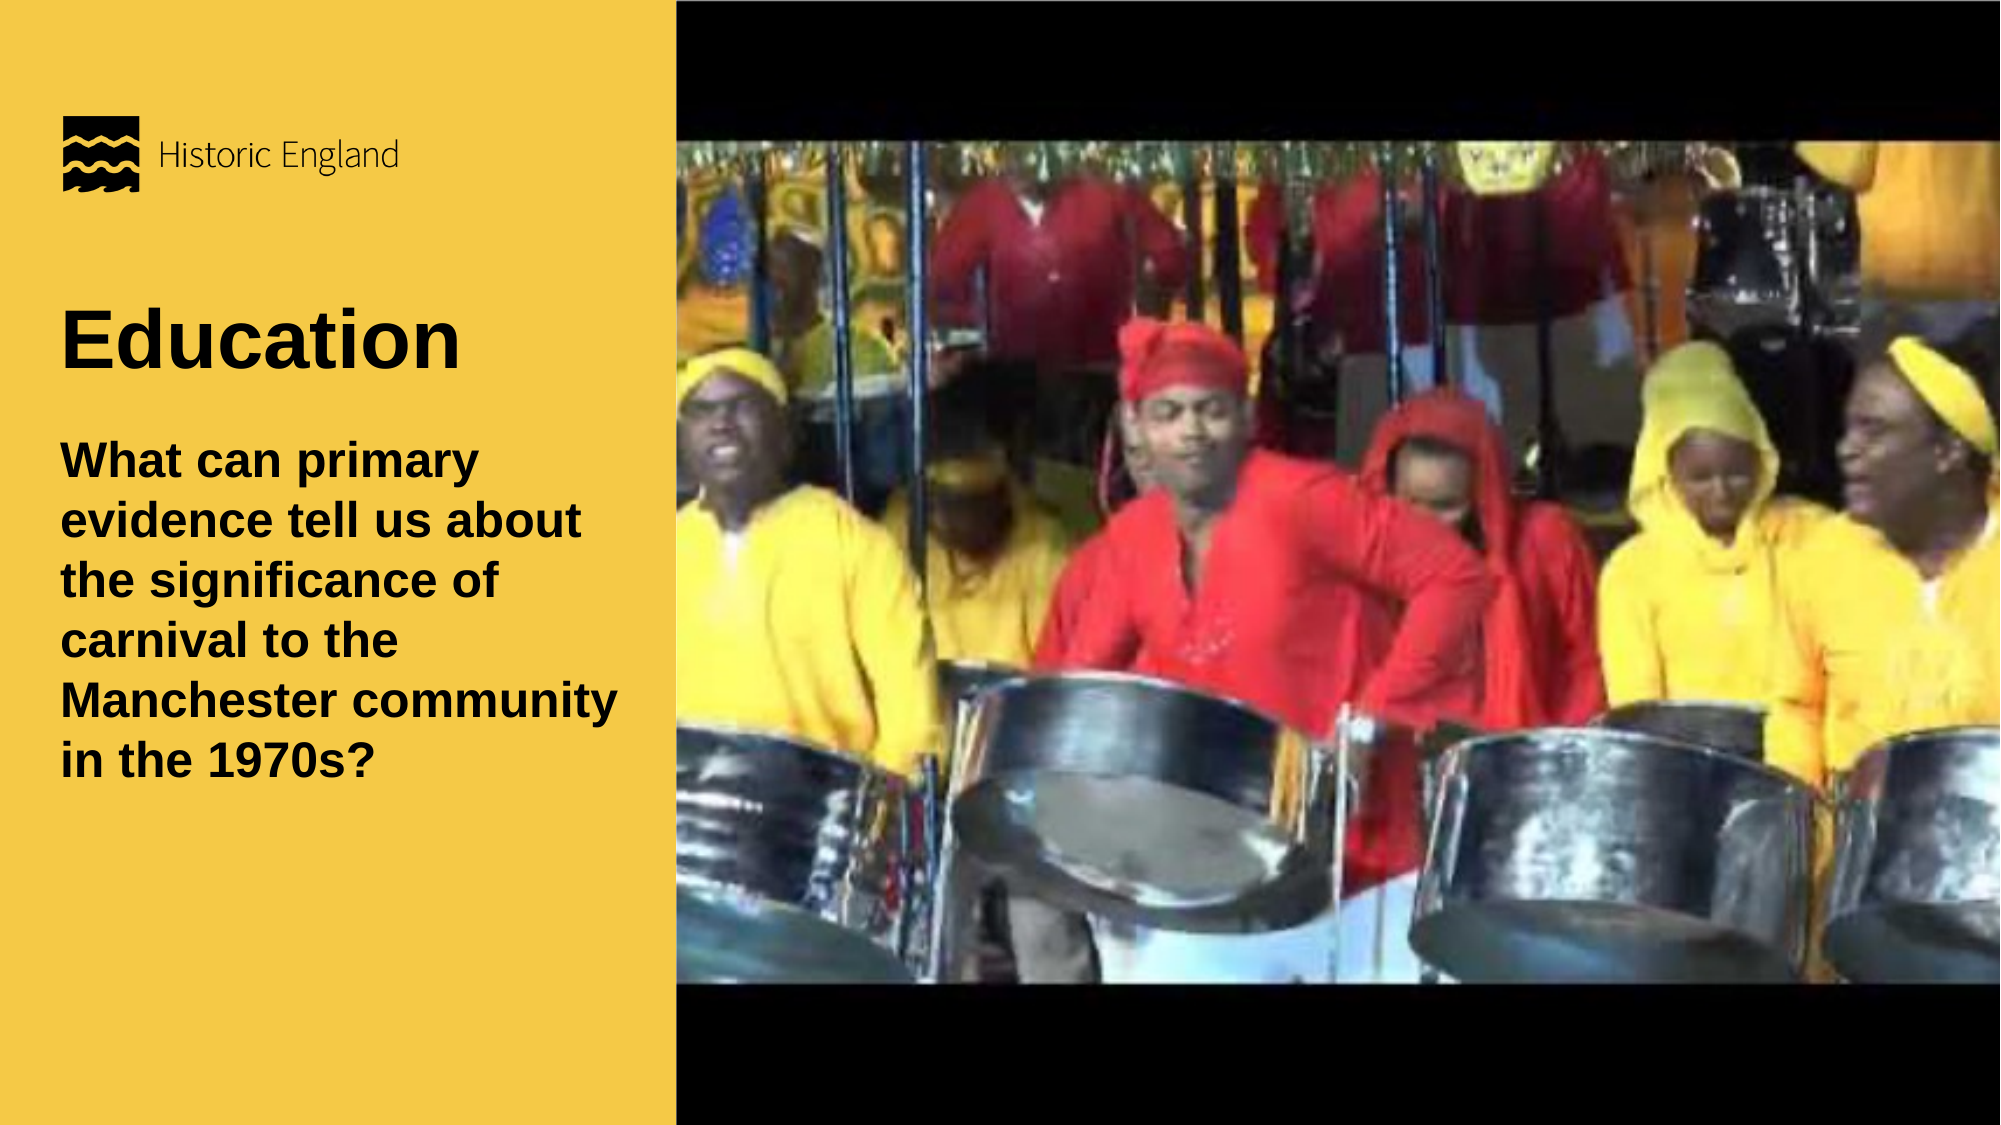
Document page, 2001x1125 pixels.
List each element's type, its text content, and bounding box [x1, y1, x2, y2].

picture [676, 0, 2000, 1125]
picture [60, 90, 423, 218]
subtitle What can primary evidence tell us about the significance of carnival to the Manchester community in the 1970s? [60, 419, 648, 816]
